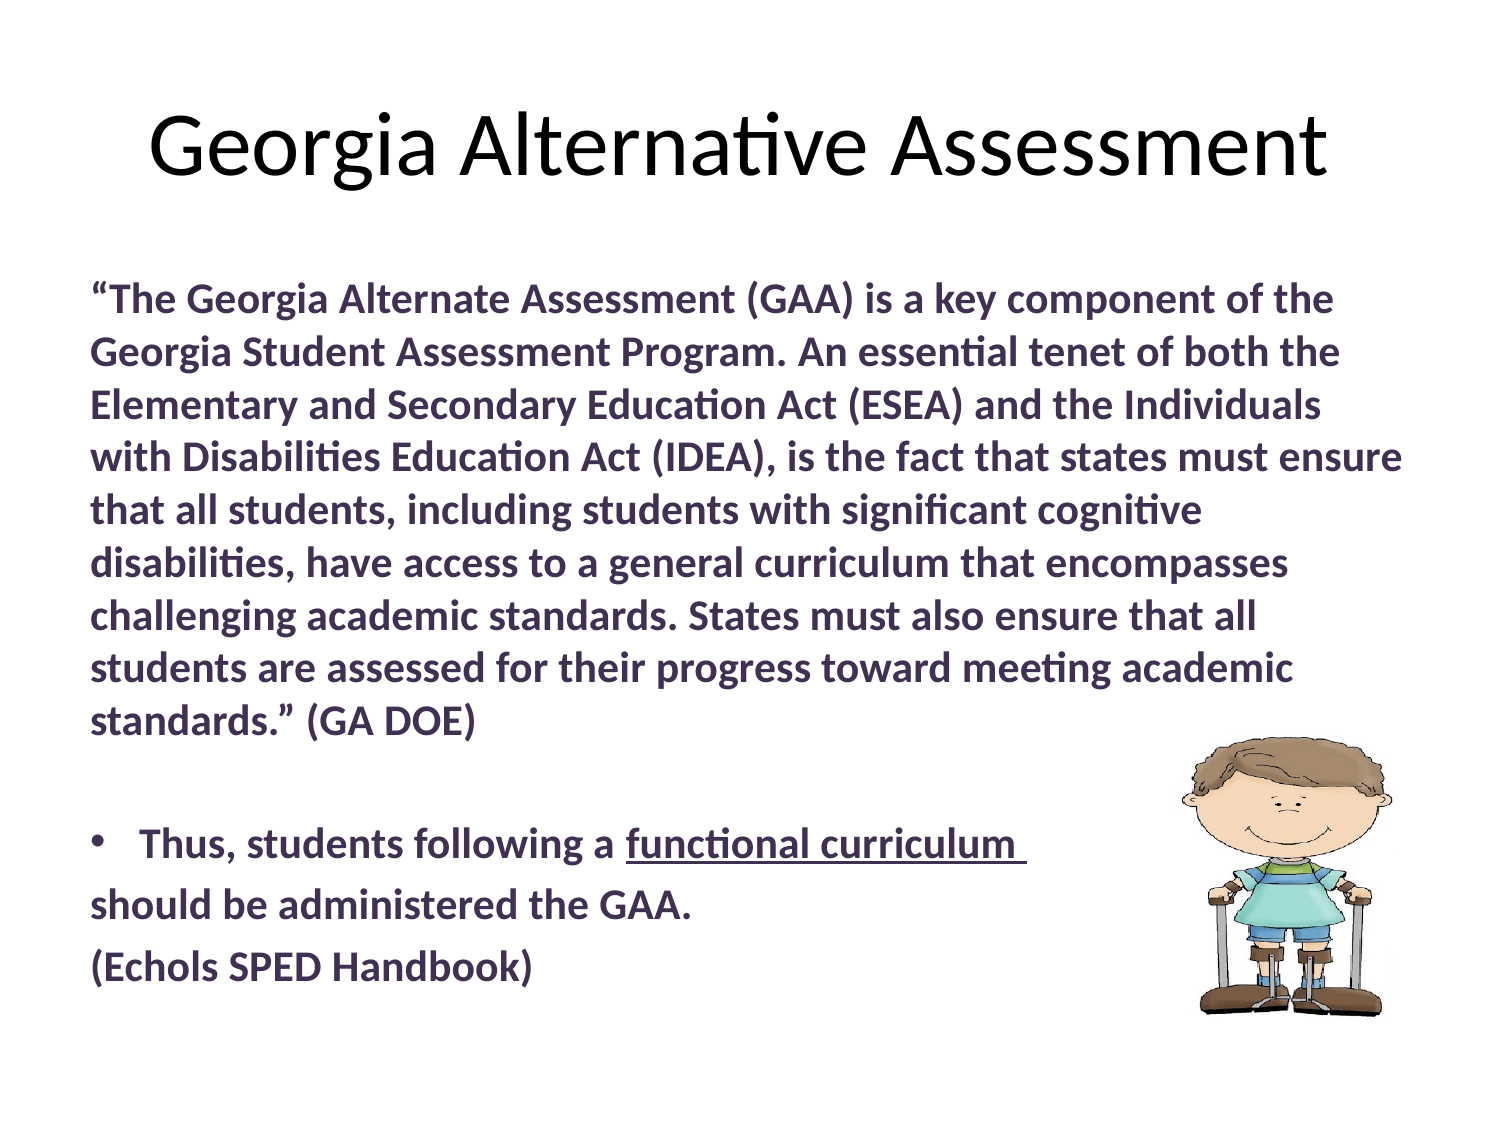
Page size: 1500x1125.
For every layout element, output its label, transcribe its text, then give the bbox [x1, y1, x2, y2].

list “The Georgia Alternate Assessment (GAA) is a key component of the Georgia Student Assessment Program. An essential tenet of both the Elementary and Secondary Education Act (ESEA) and the Individuals with Disabilities Education Act (IDEA), is the fact that states must ensure that all students, including students with significant cognitive disabilities, have access to a general curriculum that encompasses challenging academic standards. States must also ensure that all students are assessed for their progress toward meeting academic standards.” (GA DOE) Thus, students following a functional curriculum should be administered the GAA. (Echols SPED Handbook) [75, 262, 1425, 1005]
title Georgia Alternative Assessment [75, 45, 1425, 233]
picture [1174, 724, 1400, 1026]
